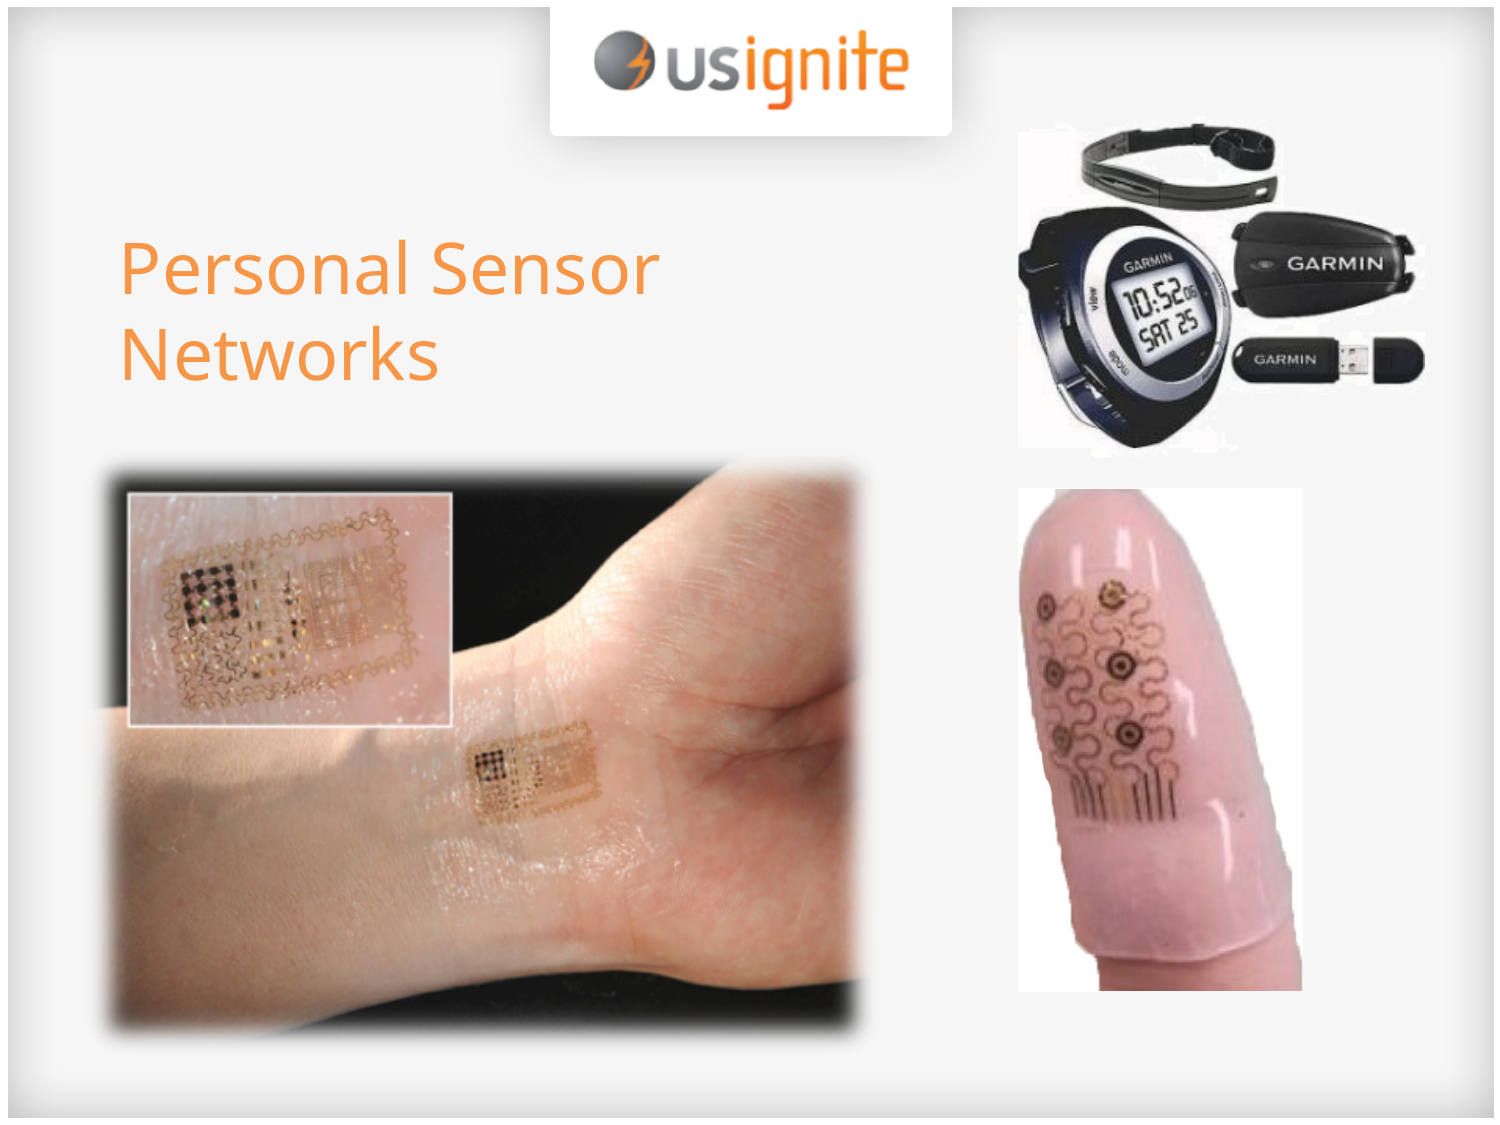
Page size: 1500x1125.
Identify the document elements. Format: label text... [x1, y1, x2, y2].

title Personal Sensor Networks [104, 215, 1013, 403]
picture [0, 0, 1500, 1125]
